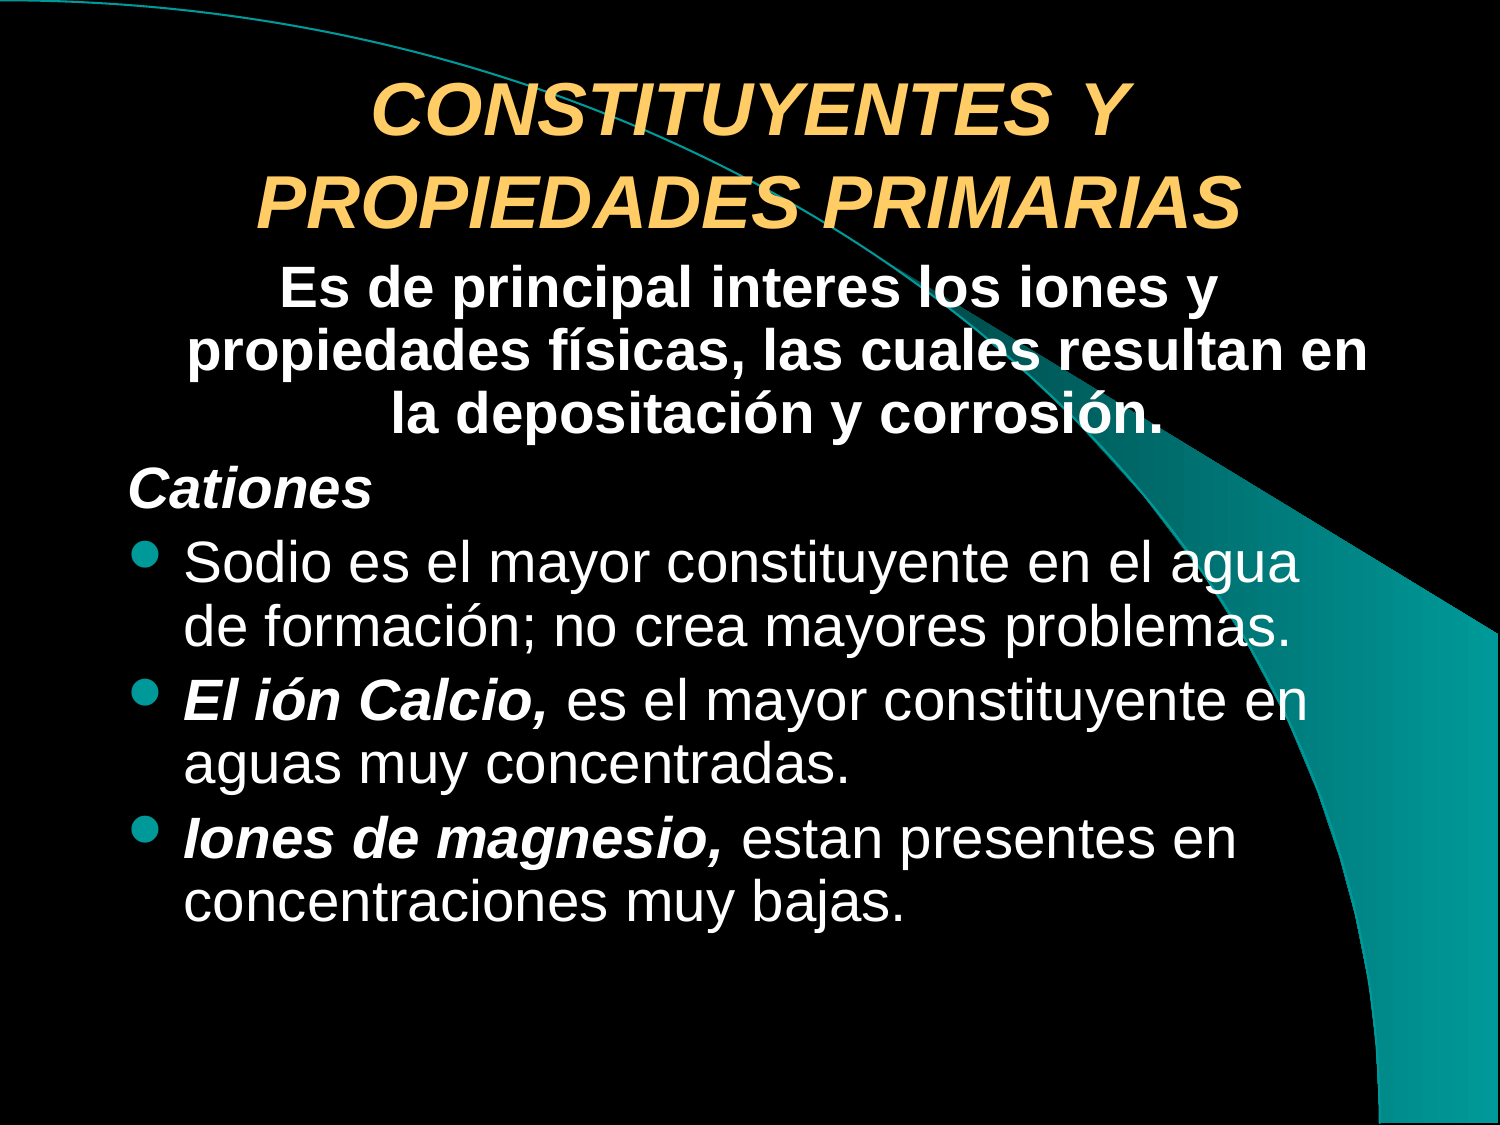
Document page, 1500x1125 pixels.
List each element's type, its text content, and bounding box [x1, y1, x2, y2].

list Es de principal interes los iones y propiedades físicas, las cuales resultan en la depositación y corrosión. Cationes Sodio es el mayor constituyente en el agua de formación; no crea mayores problemas. El ión Calcio, es el mayor constituyente en aguas muy concentradas. Iones de magnesio, estan presentes en concentraciones muy bajas. [112, 249, 1388, 1001]
title CONSTITUYENTES Y PROPIEDADES PRIMARIAS [112, 0, 1388, 249]
